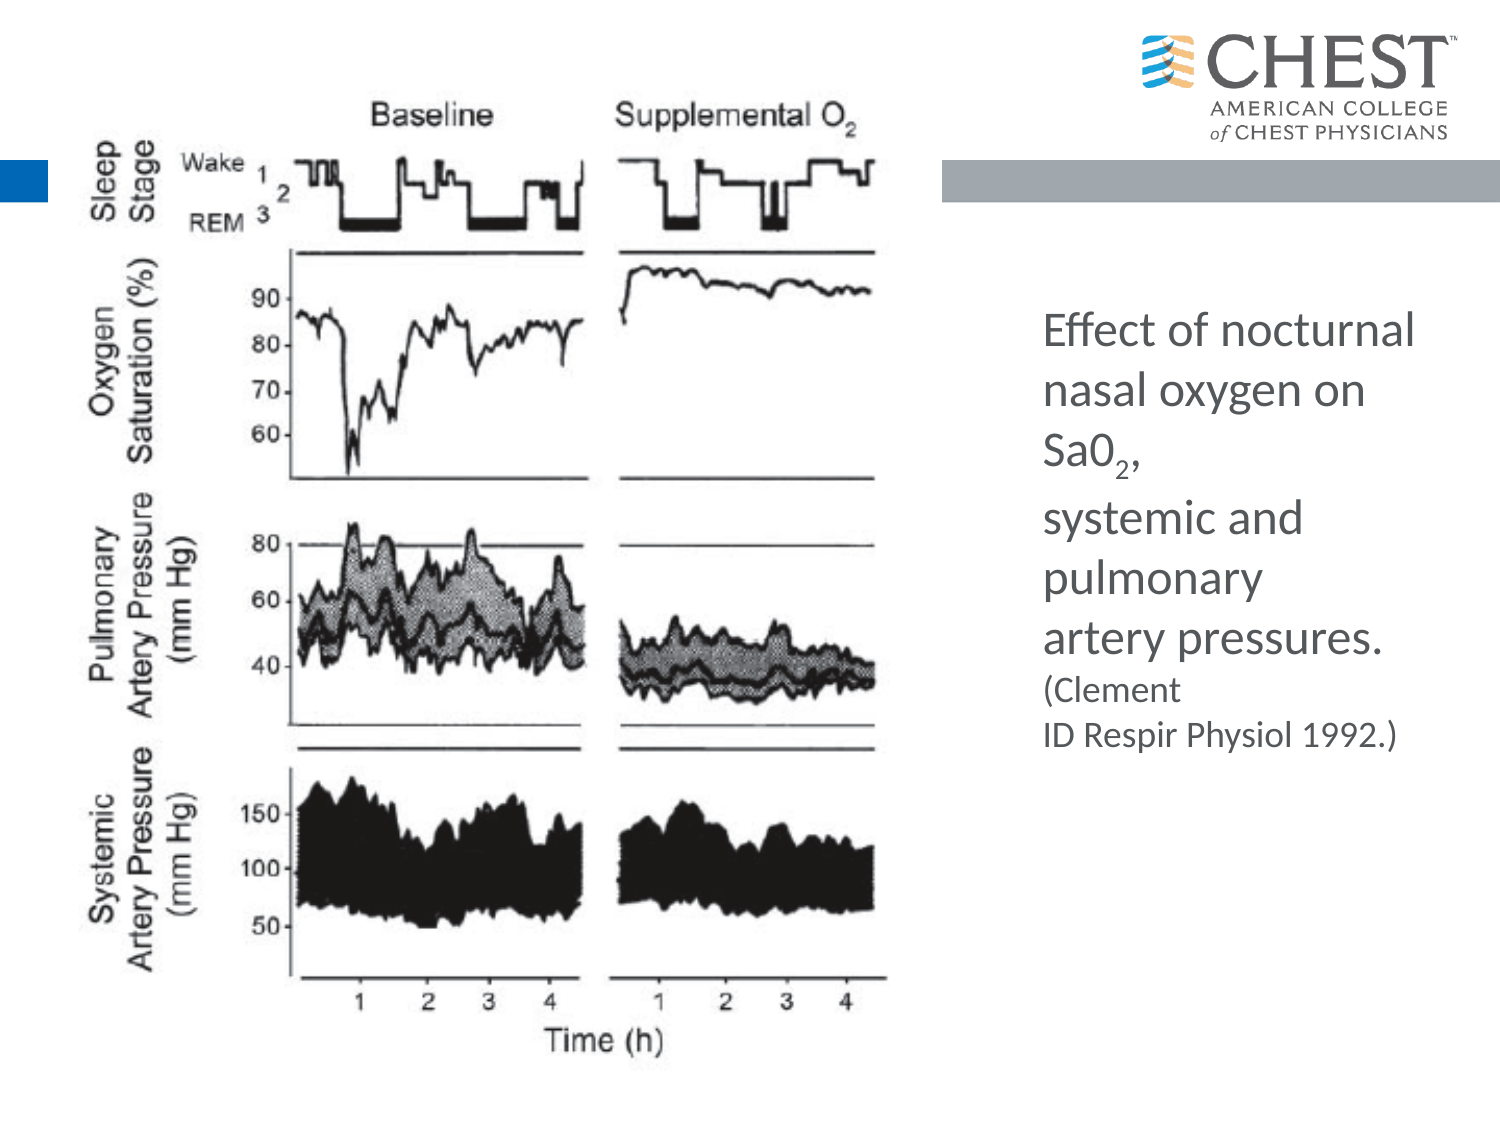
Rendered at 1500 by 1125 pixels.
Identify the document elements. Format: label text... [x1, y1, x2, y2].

picture [0, 45, 1500, 1078]
text_box Effect of nocturnal nasal oxygen on Sa02, systemic and pulmonary artery pressures. (Clement ID Respir Physiol 1992.) [1027, 289, 1459, 763]
